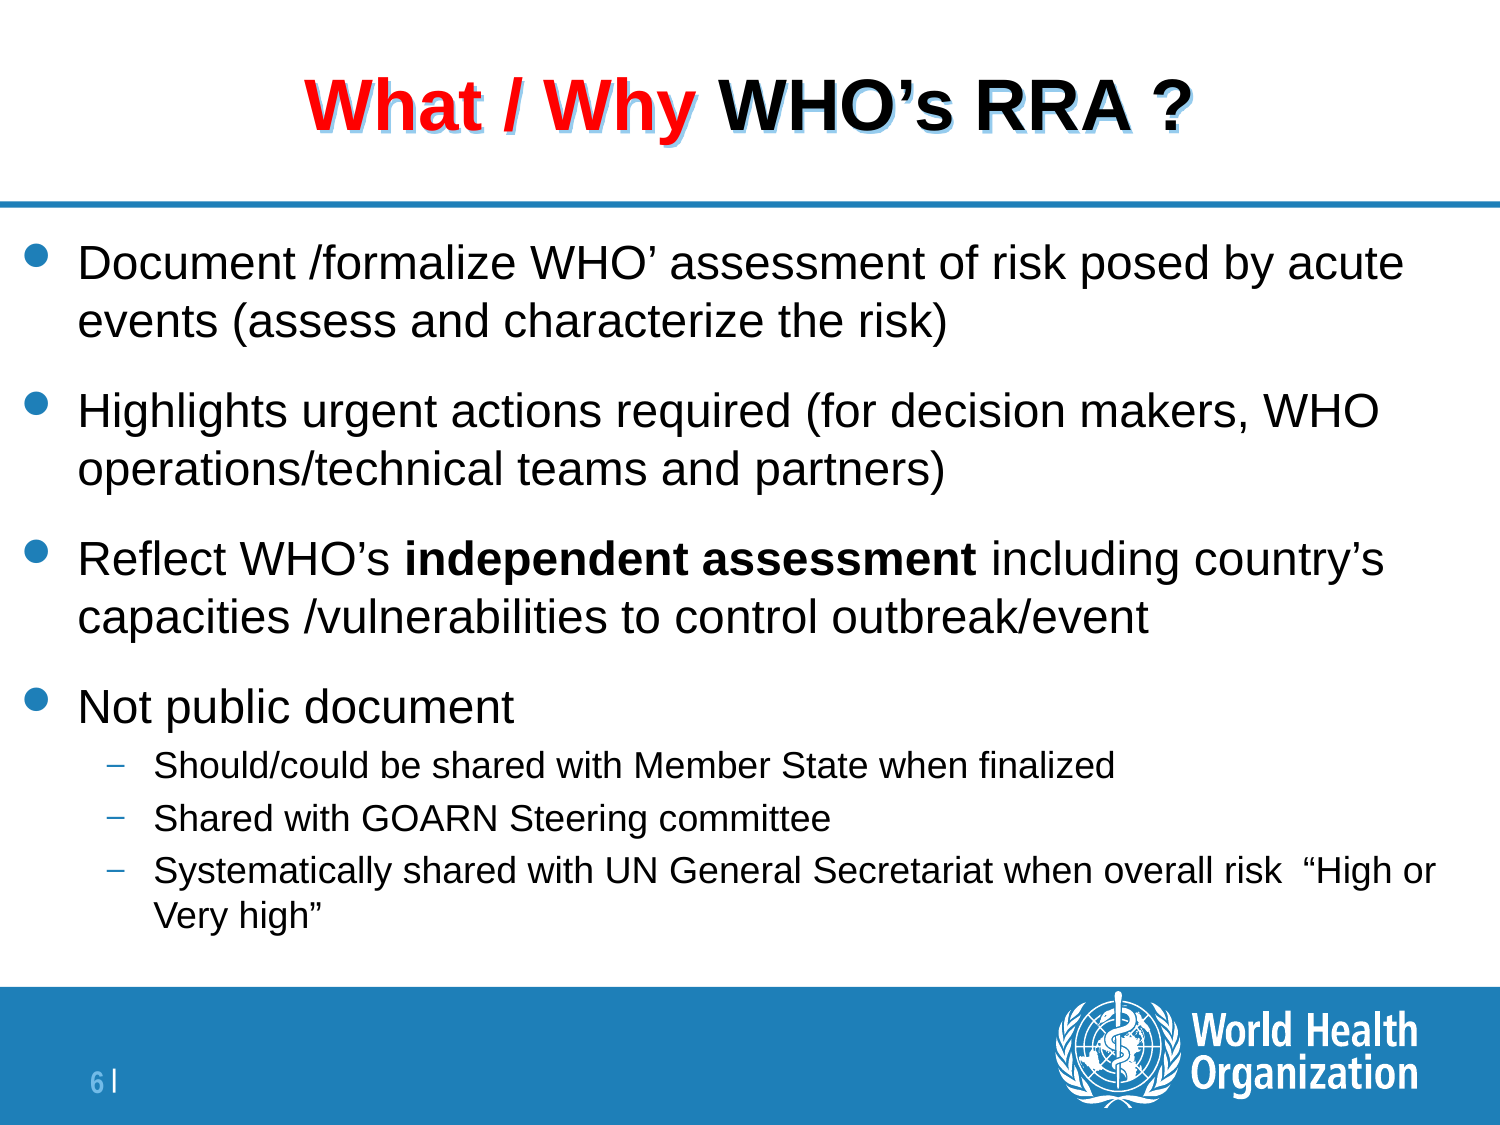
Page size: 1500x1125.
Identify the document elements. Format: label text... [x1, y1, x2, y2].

title What / Why WHO’s RRA ? [0, 0, 1500, 204]
list Document /formalize WHO’ assessment of risk posed by acute events (assess and characterize the risk) Highlights urgent actions required (for decision makers, WHO operations/technical teams and partners) Reflect WHO’s independent assessment including country’s capacities /vulnerabilities to control outbreak/event Not public document Should/could be shared with Member State when finalized Shared with GOARN Steering committee Systematically shared with UN General Secretariat when overall risk “High or Very high” [21, 231, 1471, 1012]
